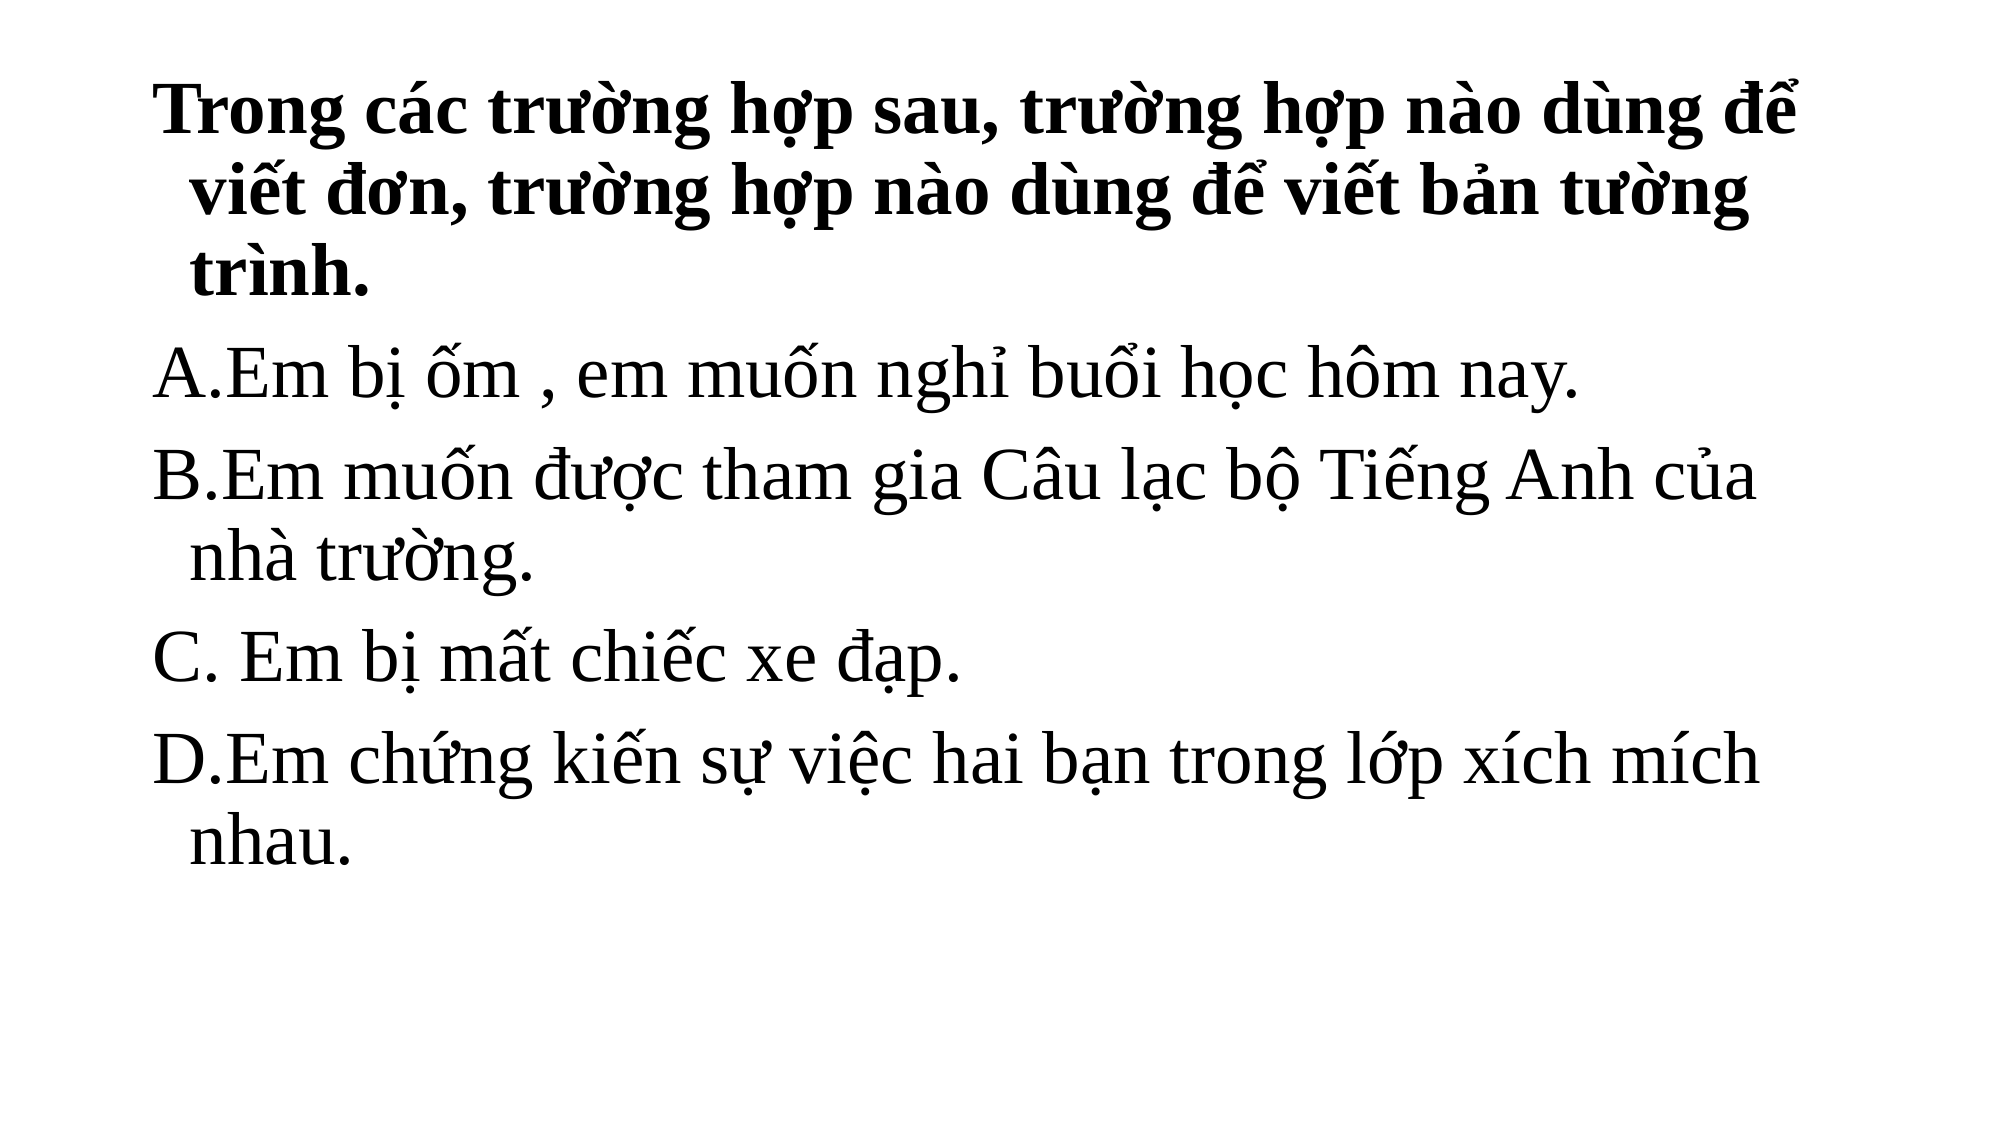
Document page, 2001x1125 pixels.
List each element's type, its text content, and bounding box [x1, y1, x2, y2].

list Trong các trường hợp sau, trường hợp nào dùng để viết đơn, trường hợp nào dùng để viết bản tường trình. A.Em bị ốm , em muốn nghỉ buổi học hôm nay. B.Em muốn được tham gia Câu lạc bộ Tiếng Anh của nhà trường. C. Em bị mất chiếc xe đạp. D.Em chứng kiến sự việc hai bạn trong lớp xích mích nhau. [137, 61, 1863, 1014]
